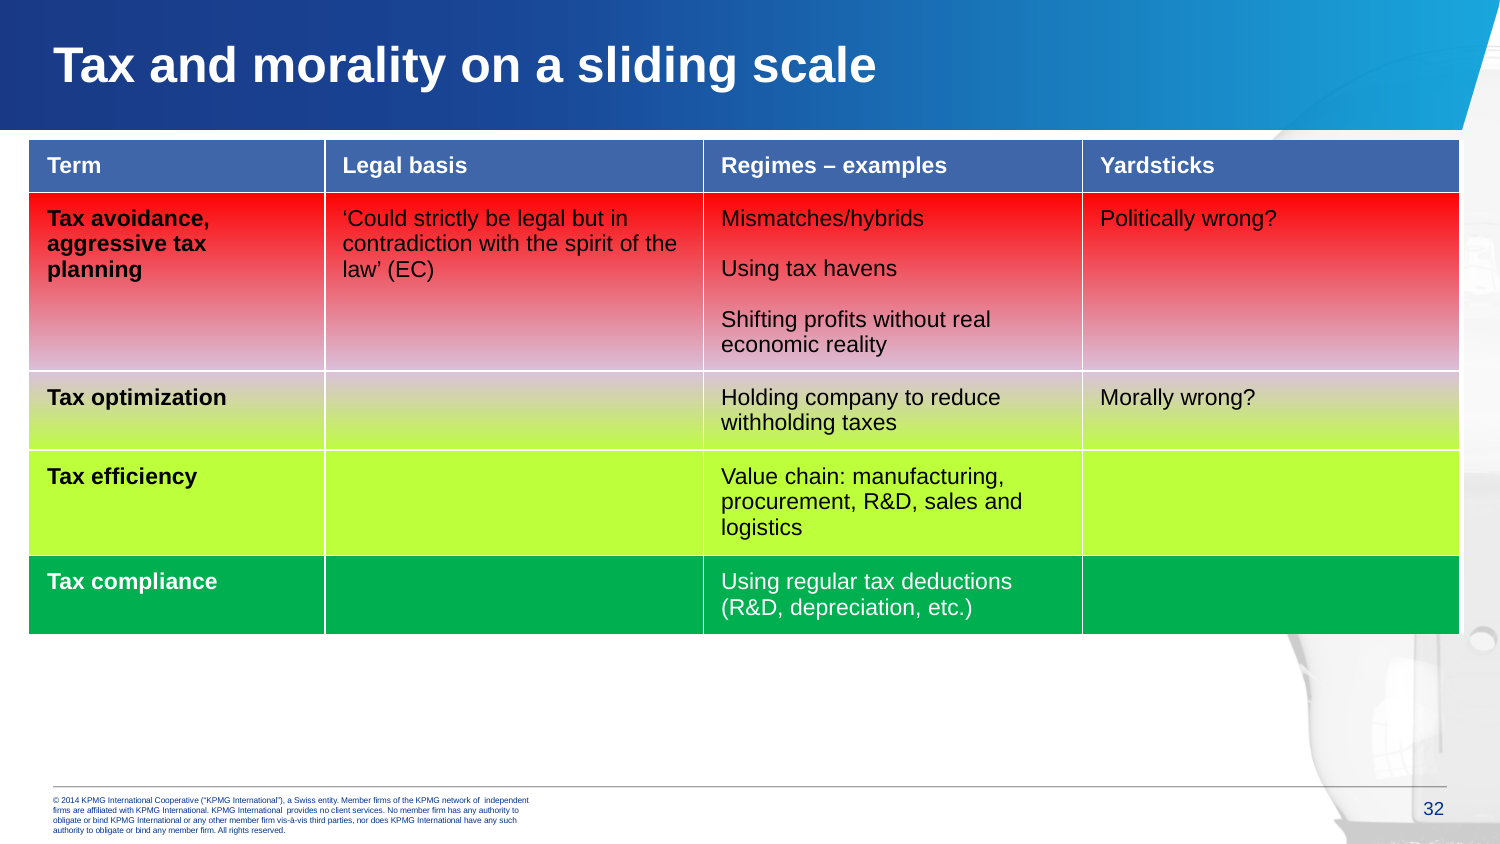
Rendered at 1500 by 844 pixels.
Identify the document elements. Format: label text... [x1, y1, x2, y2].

table_header Term [29, 140, 324, 192]
table_cell Holding company to reduce withholding taxes [704, 372, 1082, 449]
table_cell [326, 556, 703, 634]
table_cell ‘Could strictly be legal but in contradiction with the spirit of the law’ (EC) [326, 193, 703, 370]
table_cell Morally wrong? [1083, 372, 1459, 449]
picture [0, 0, 1500, 130]
table_cell Mismatches/hybrids Using tax havens Shifting profits without real economic reality [704, 193, 1082, 370]
table_cell Tax compliance [29, 556, 324, 634]
table_header Yardsticks [1083, 140, 1459, 192]
table_cell Tax optimization [29, 372, 324, 449]
table_cell Using regular tax deductions (R&D, depreciation, etc.) [704, 556, 1082, 634]
table_cell [1083, 451, 1459, 555]
table_cell [1083, 556, 1459, 634]
title Tax and morality on a sliding scale [52, 12, 1448, 125]
table_cell [326, 372, 703, 449]
table_cell Politically wrong? [1083, 193, 1459, 370]
table_cell Tax avoidance, aggressive tax planning [29, 193, 324, 370]
table_header Legal basis [326, 140, 703, 192]
table_cell [326, 451, 703, 555]
table_cell Tax efficiency [29, 451, 324, 555]
table_cell Value chain: manufacturing, procurement, R&D, sales and logistics [704, 451, 1082, 555]
table_header Regimes – examples [704, 140, 1082, 192]
